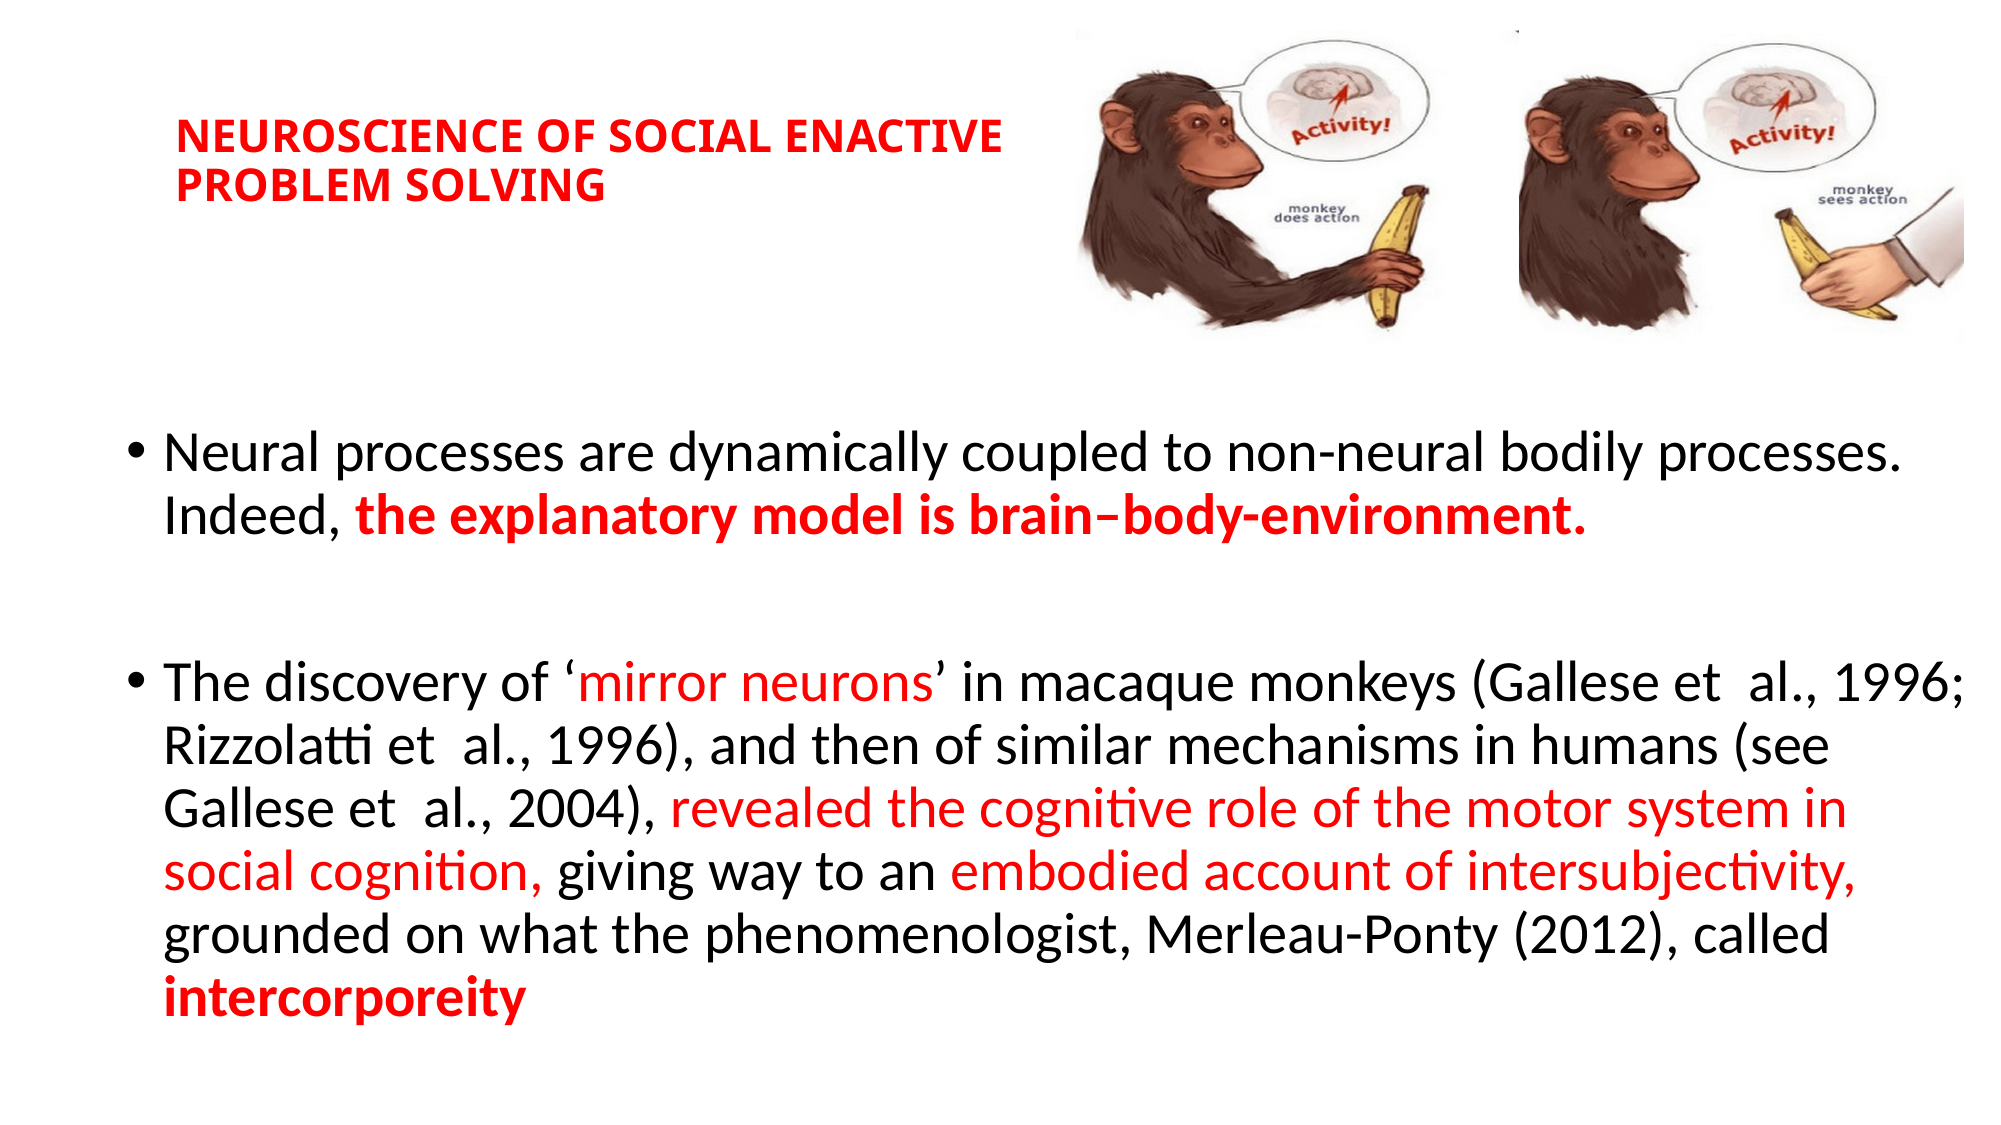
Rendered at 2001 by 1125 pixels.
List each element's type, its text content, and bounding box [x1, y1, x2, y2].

picture [1058, 11, 1964, 373]
list Neural processes are dynamically coupled to non-neural bodily processes. Indeed, the explanatory model is brain–body-environment. The discovery of ‘mirror neurons’ in macaque monkeys (Gallese et al., 1996; Rizzolatti et al., 1996), and then of similar mechanisms in humans (see Gallese et al., 2004), revealed the cognitive role of the motor system in social cognition, giving way to an embodied account of intersubjectivity, grounded on what the phenomenologist, Merleau-Ponty (2012), called intercorporeity [111, 323, 1991, 1037]
title NEUROSCIENCE OF SOCIAL ENACTIVE PROBLEM SOLVING [159, 105, 1058, 323]
